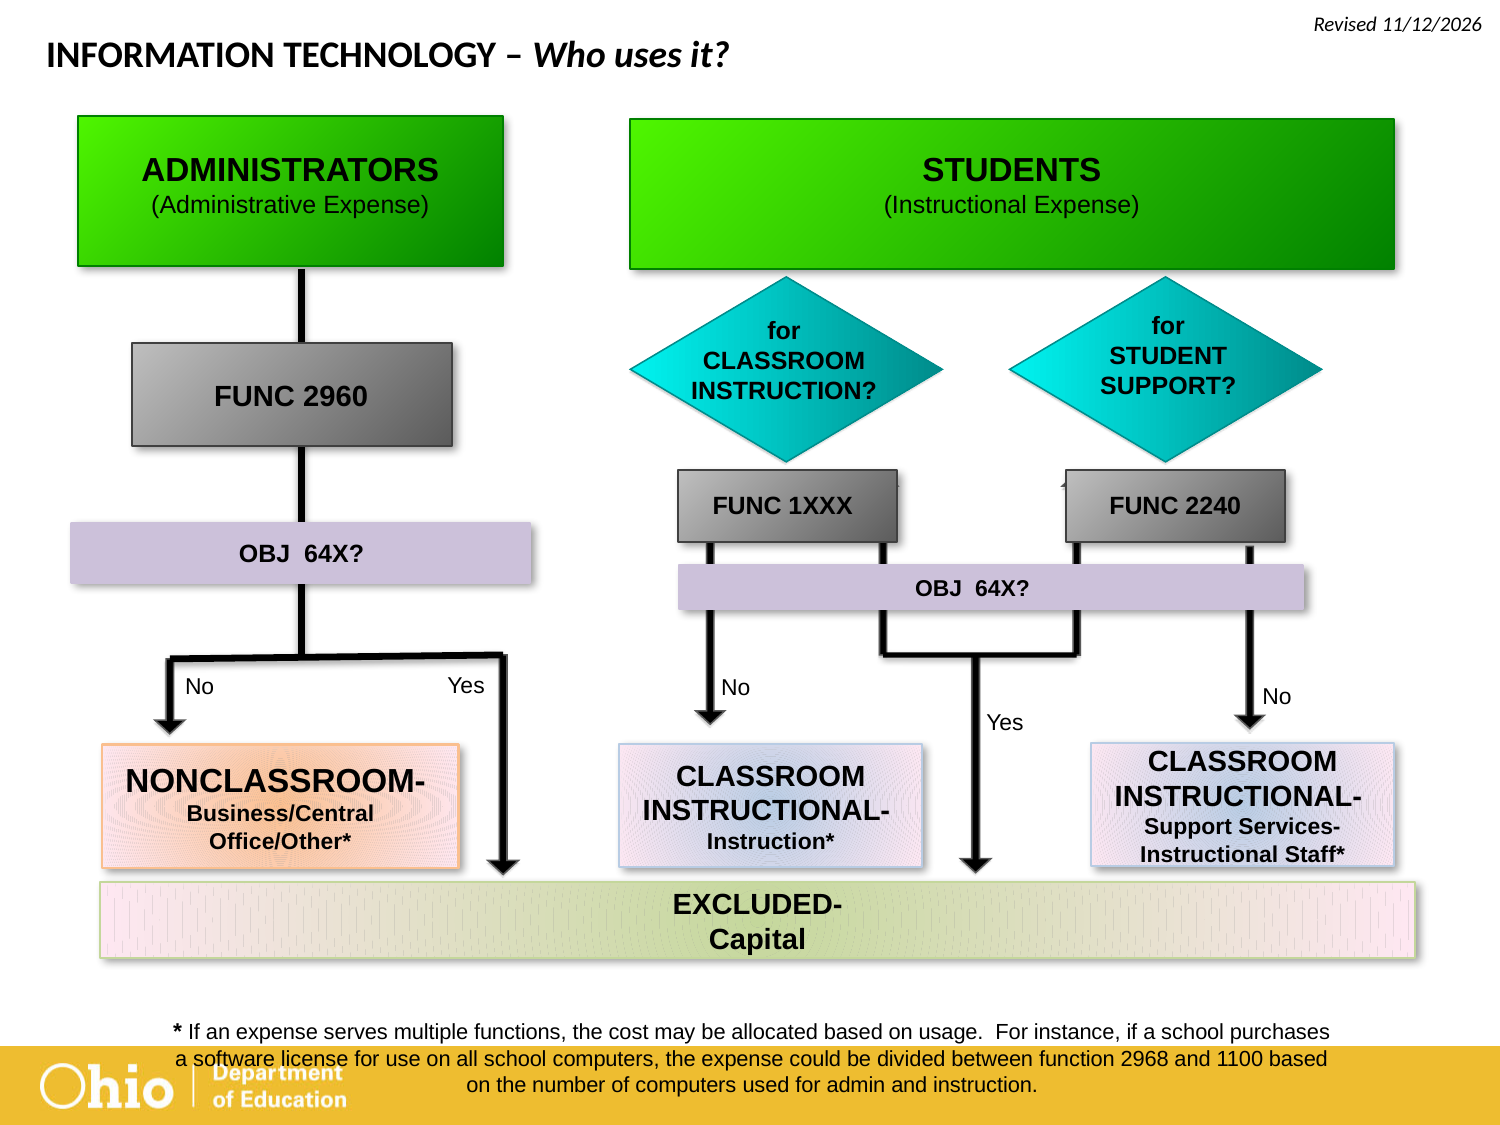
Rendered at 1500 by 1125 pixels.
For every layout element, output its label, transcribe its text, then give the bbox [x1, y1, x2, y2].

text_box Yes [424, 662, 508, 706]
text_box [77, 116, 504, 266]
text_box OBJ 64X? [897, 565, 1054, 608]
text_box [679, 565, 688, 609]
text_box [678, 470, 898, 542]
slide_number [1146, 3, 1497, 64]
text_box STUDENTS (Instructional Expense) [805, 140, 1219, 226]
text_box NONCLASSROOM- Business/Central Office/Other* [102, 744, 459, 868]
text_box No [157, 664, 164, 707]
text_box [903, 346, 943, 393]
text_box [1073, 407, 1259, 462]
text_box No [175, 670, 242, 707]
text_box [154, 667, 185, 734]
text_box [487, 706, 519, 875]
text_box CLASSROOM INSTRUCTIONAL- Instruction* [619, 743, 923, 868]
text_box [132, 342, 297, 446]
text_box [1009, 345, 1050, 394]
text_box for STUDENT SUPPORT? [1050, 302, 1287, 407]
text_box [879, 619, 887, 654]
text_box CLASSROOM INSTRUCTIONAL- Support Services-Instructional Staff* [1091, 742, 1394, 867]
text_box [1073, 551, 1081, 563]
picture [0, 1046, 1500, 1125]
text_box [735, 276, 838, 307]
text_box OBJ 64X? [306, 530, 380, 575]
text_box FUNC 2240 [1086, 482, 1265, 527]
text_box FUNC 1XXX [693, 481, 872, 527]
text_box [960, 743, 991, 873]
text_box for CLASSROOM INSTRUCTION? [666, 307, 903, 413]
text_box [71, 522, 297, 583]
text_box [783, 565, 1229, 609]
text_box [1287, 348, 1322, 390]
text_box ADMINISTRATORS (Administrative Expense) [84, 141, 498, 226]
text_box [1066, 470, 1285, 542]
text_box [693, 541, 779, 725]
text_box FUNC 2960 [306, 369, 402, 420]
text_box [1234, 546, 1320, 729]
text_box [1123, 276, 1209, 302]
text_box Yes [963, 700, 1047, 743]
text_box [630, 119, 1394, 269]
text_box [306, 342, 452, 446]
text_box [879, 552, 887, 563]
text_box [1073, 619, 1081, 656]
text_box [630, 348, 666, 391]
text_box [306, 522, 530, 583]
text_box INFORMATION TECHNOLOGY – Who uses it? [31, 22, 1442, 83]
text_box OBJ 64X? [223, 530, 297, 575]
text_box [971, 666, 980, 700]
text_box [169, 654, 504, 660]
text_box EXCLUDED- Capital [100, 881, 1416, 958]
text_box FUNC 2960 [199, 369, 297, 420]
text_box * If an expense serves multiple functions, the cost may be allocated based on usage. For instance, if a school purchases a software license for use on all school computers, the expense could be divided between function 2968 and 1100 based on the number of computers used for admin and instruction. [154, 1009, 1351, 1105]
text_box [703, 413, 869, 462]
